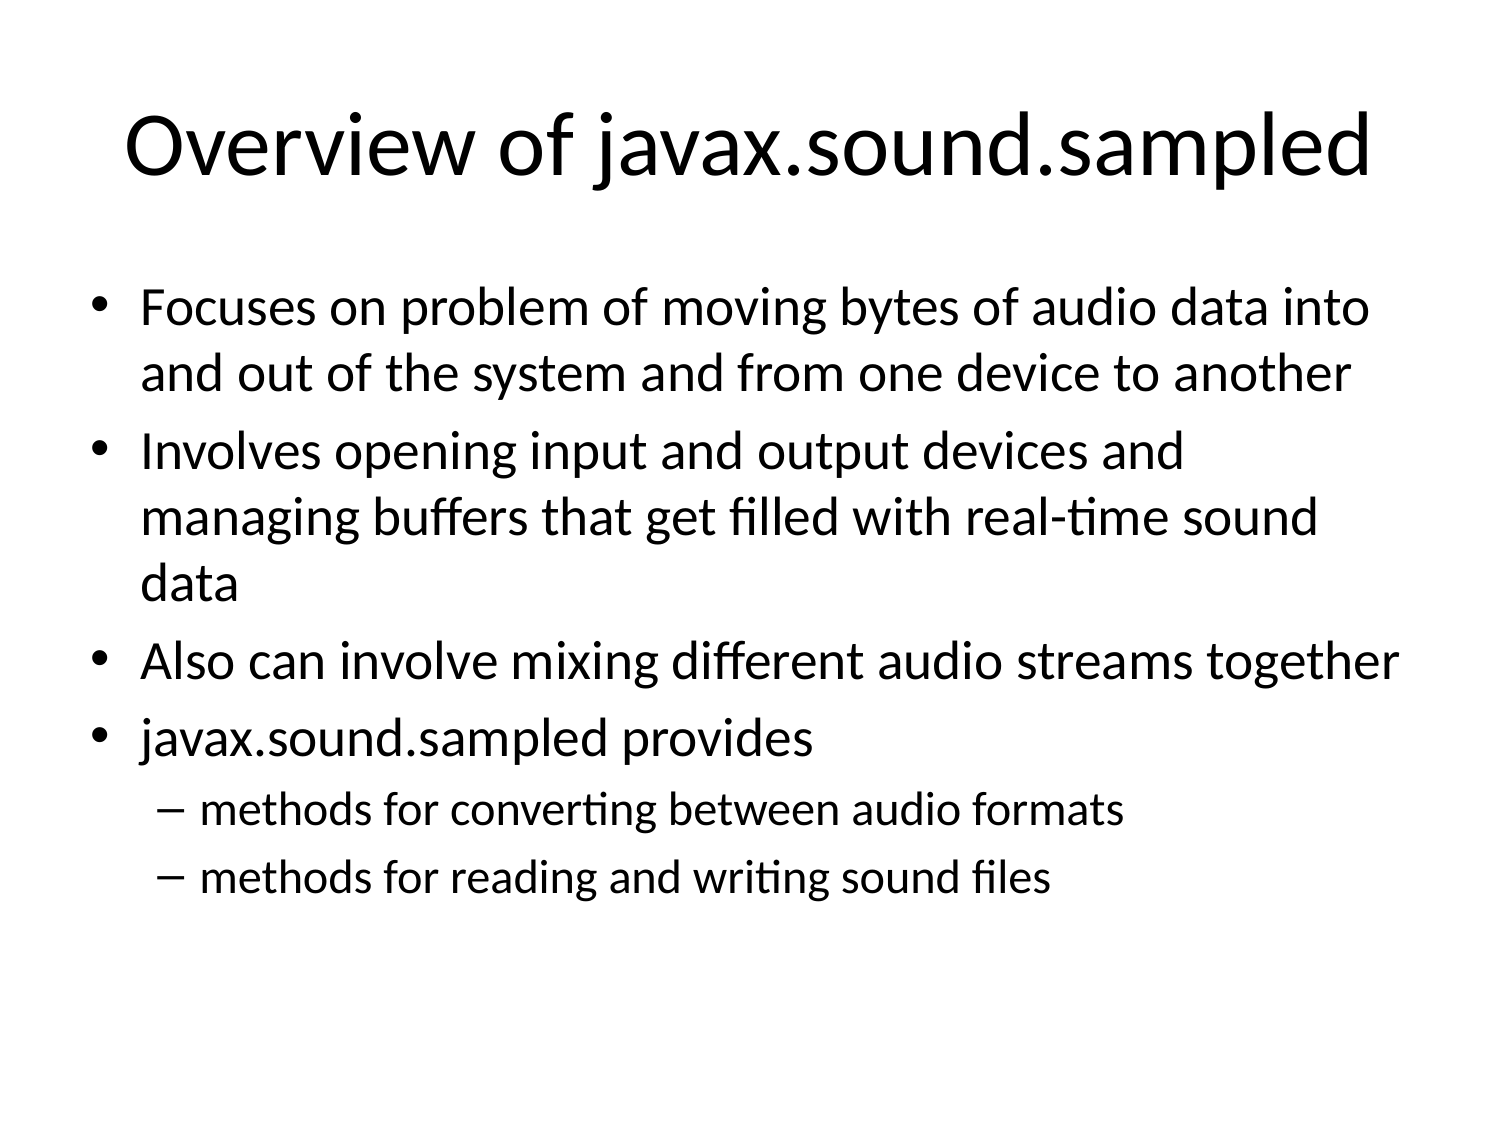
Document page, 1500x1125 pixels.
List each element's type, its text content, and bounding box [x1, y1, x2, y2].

title Overview of javax.sound.sampled [75, 45, 1425, 233]
list Focuses on problem of moving bytes of audio data into and out of the system and from one device to another Involves opening input and output devices and managing buffers that get filled with real-time sound data Also can involve mixing different audio streams together javax.sound.sampled provides methods for converting between audio formats methods for reading and writing sound files [75, 262, 1425, 1005]
